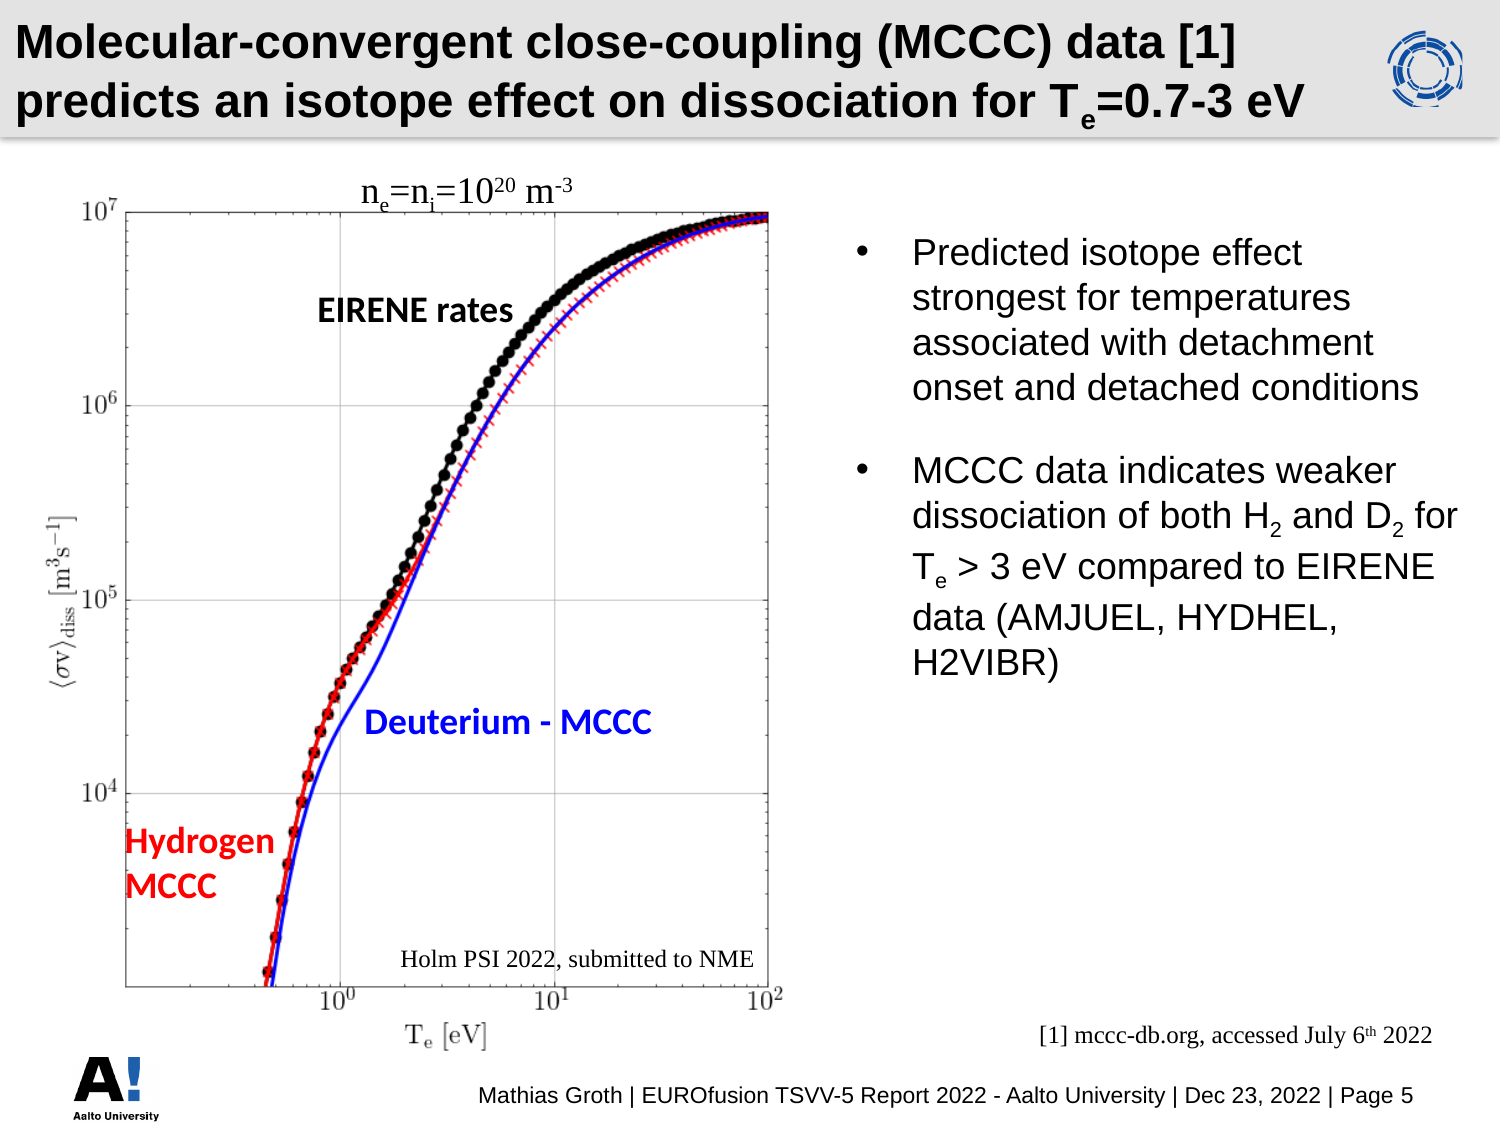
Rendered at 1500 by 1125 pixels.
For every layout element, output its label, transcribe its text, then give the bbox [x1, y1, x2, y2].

text_box Predicted isotope effect strongest for temperatures associated with detachment onset and detached conditions MCCC data indicates weaker dissociation of both H2 and D2 for Te > 3 eV compared to EIRENE data (AMJUEL, HYDHEL, H2VIBR) [841, 220, 1480, 691]
text_box ne=ni=1020 m-3 [346, 158, 589, 195]
text_box [1] mccc-db.org, accessed July 6th 2022 [1024, 1011, 1448, 1057]
picture [40, 196, 791, 1125]
text_box Molecular-convergent close-coupling (MCCC) data [1] predicts an isotope effect on dissociation for Te=0.7-3 eV [0, 0, 1372, 140]
